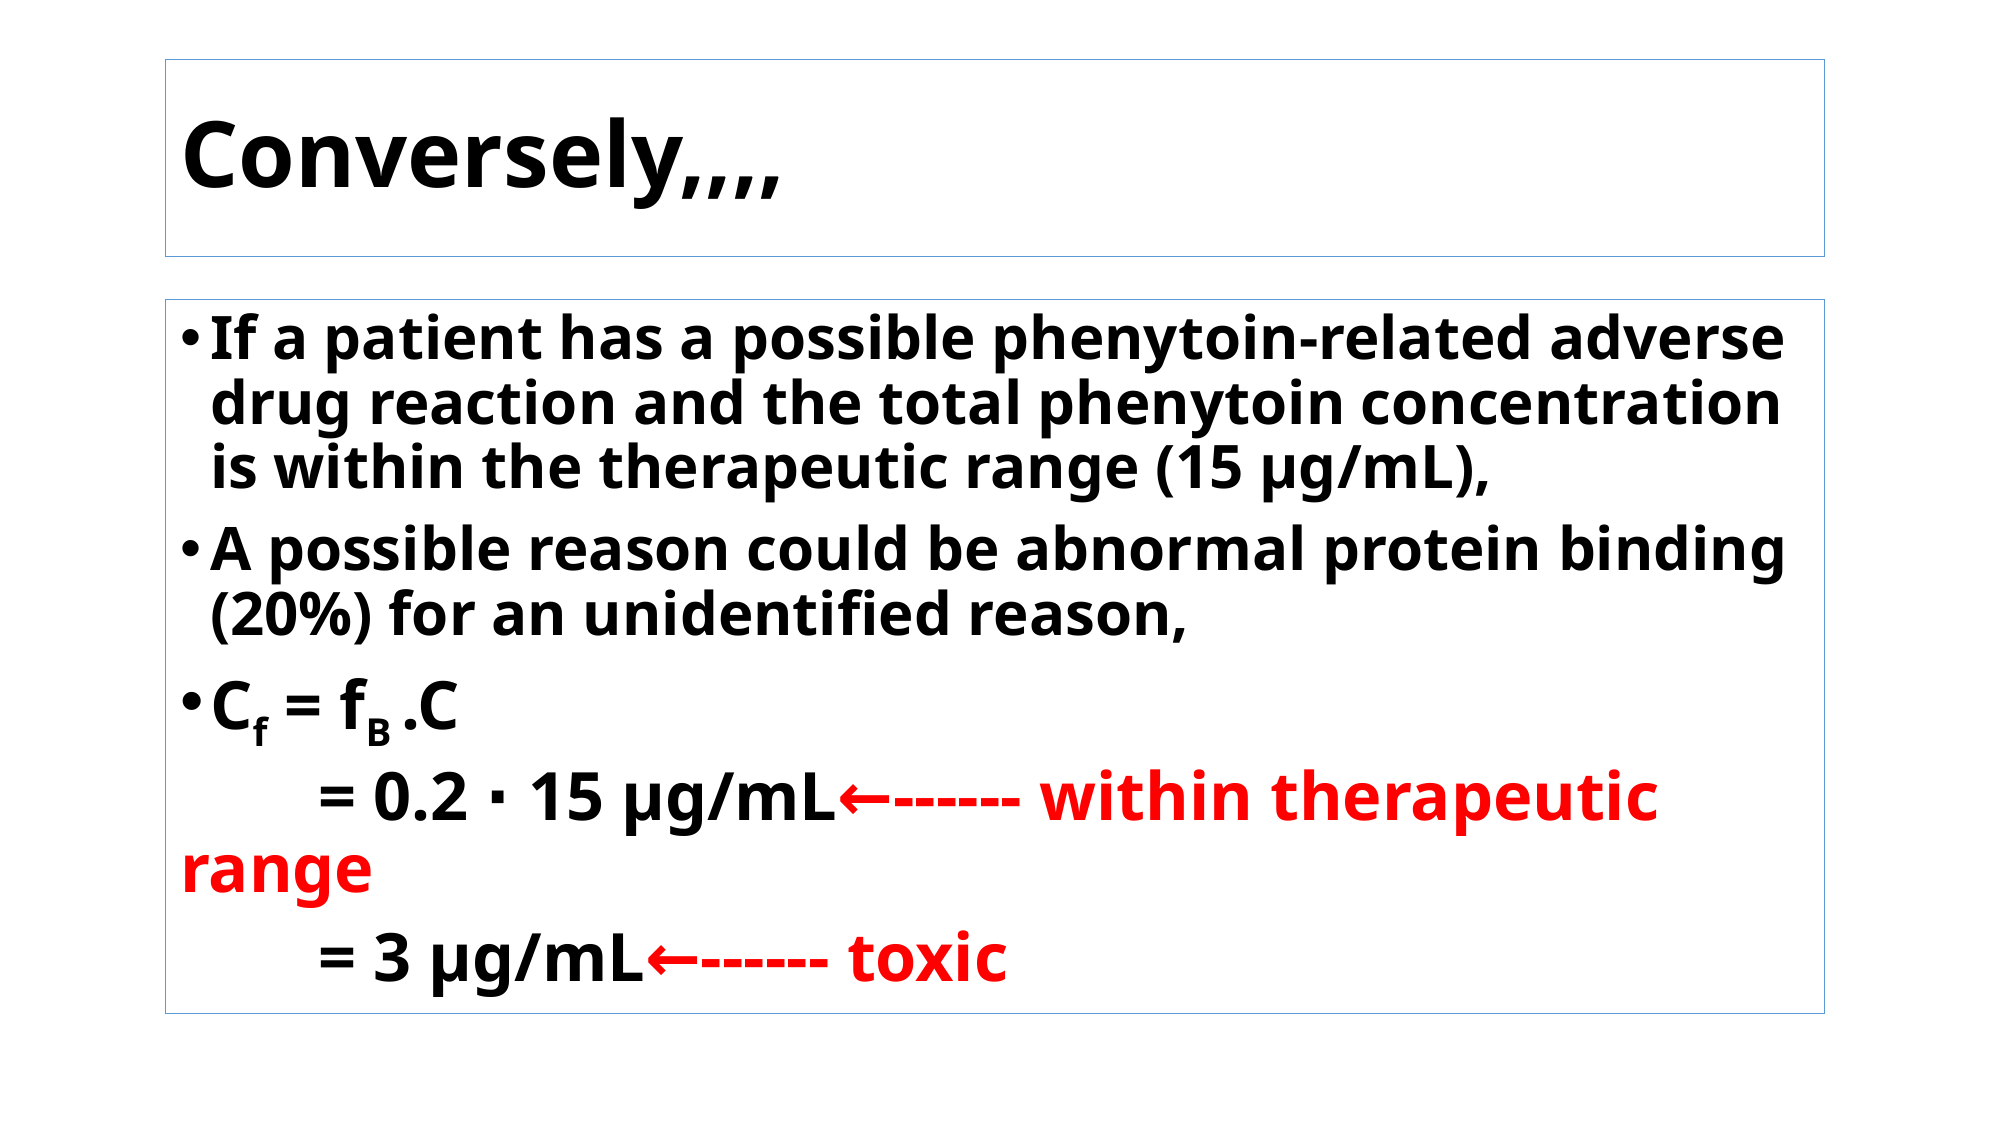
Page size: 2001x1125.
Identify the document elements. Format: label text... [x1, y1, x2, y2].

list If a patient has a possible phenytoin-related adverse drug reaction and the total phenytoin concentration is within the therapeutic range (15 μg/mL), A possible reason could be abnormal protein binding (20%) for an unidentified reason, Cf = fB .C = 0.2 ⋅ 15 μg/mL←------ within therapeutic range = 3 μg/mL←------ toxic [165, 299, 1825, 1014]
title Conversely,,,, [165, 59, 1825, 257]
